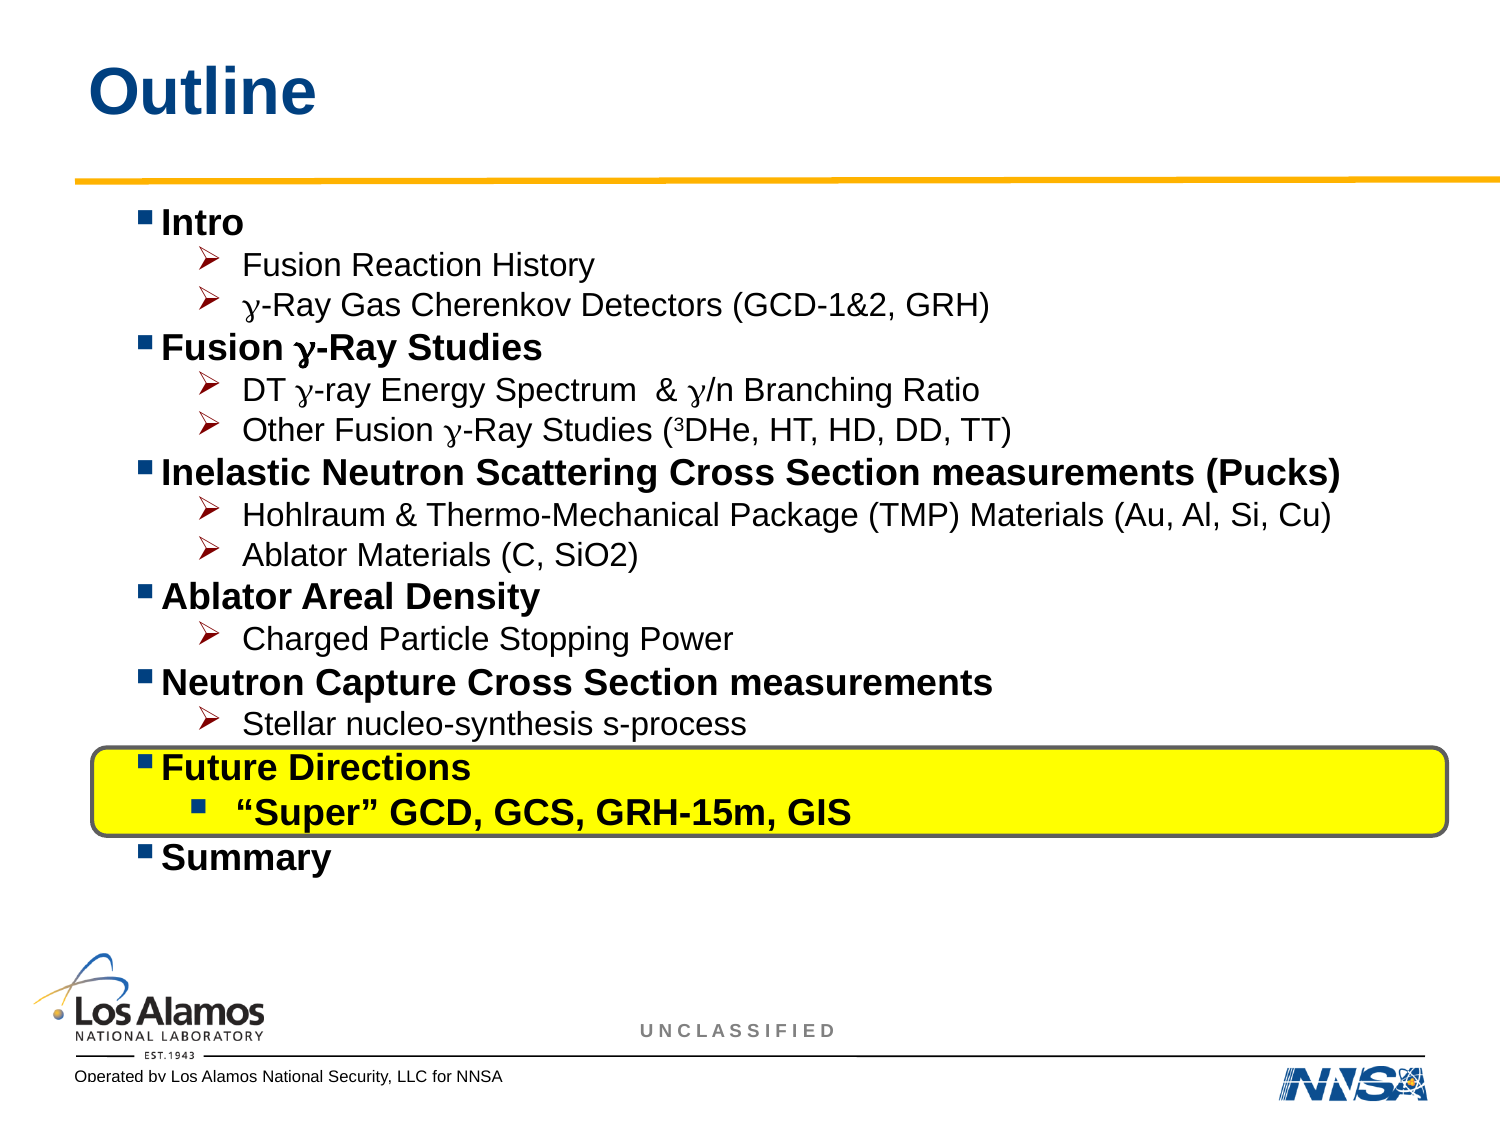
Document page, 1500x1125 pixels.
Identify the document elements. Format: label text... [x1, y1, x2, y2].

text_box [90, 745, 121, 838]
text_box [1445, 751, 1450, 832]
text_box Intro Fusion Reaction History -Ray Gas Cherenkov Detectors (GCD-1&2, GRH) Fusion -Ray Studies DT -ray Energy Spectrum & /n Branching Ratio Other Fusion -Ray Studies (3DHe, HT, HD, DD, TT) Inelastic Neutron Scattering Cross Section measurements (Pucks) Hohlraum & Thermo-Mechanical Package (TMP) Materials (Au, Al, Si, Cu) Ablator Materials (C, SiO2) Ablator Areal Density Charged Particle Stopping Power Neutron Capture Cross Section measurements Stellar nucleo-synthesis s-process Future Directions “Super” GCD, GCS, GRH-15m, GIS Summary [121, 190, 1445, 970]
picture [1277, 1066, 1429, 1102]
title Outline [72, 40, 1426, 179]
picture [31, 951, 266, 1060]
